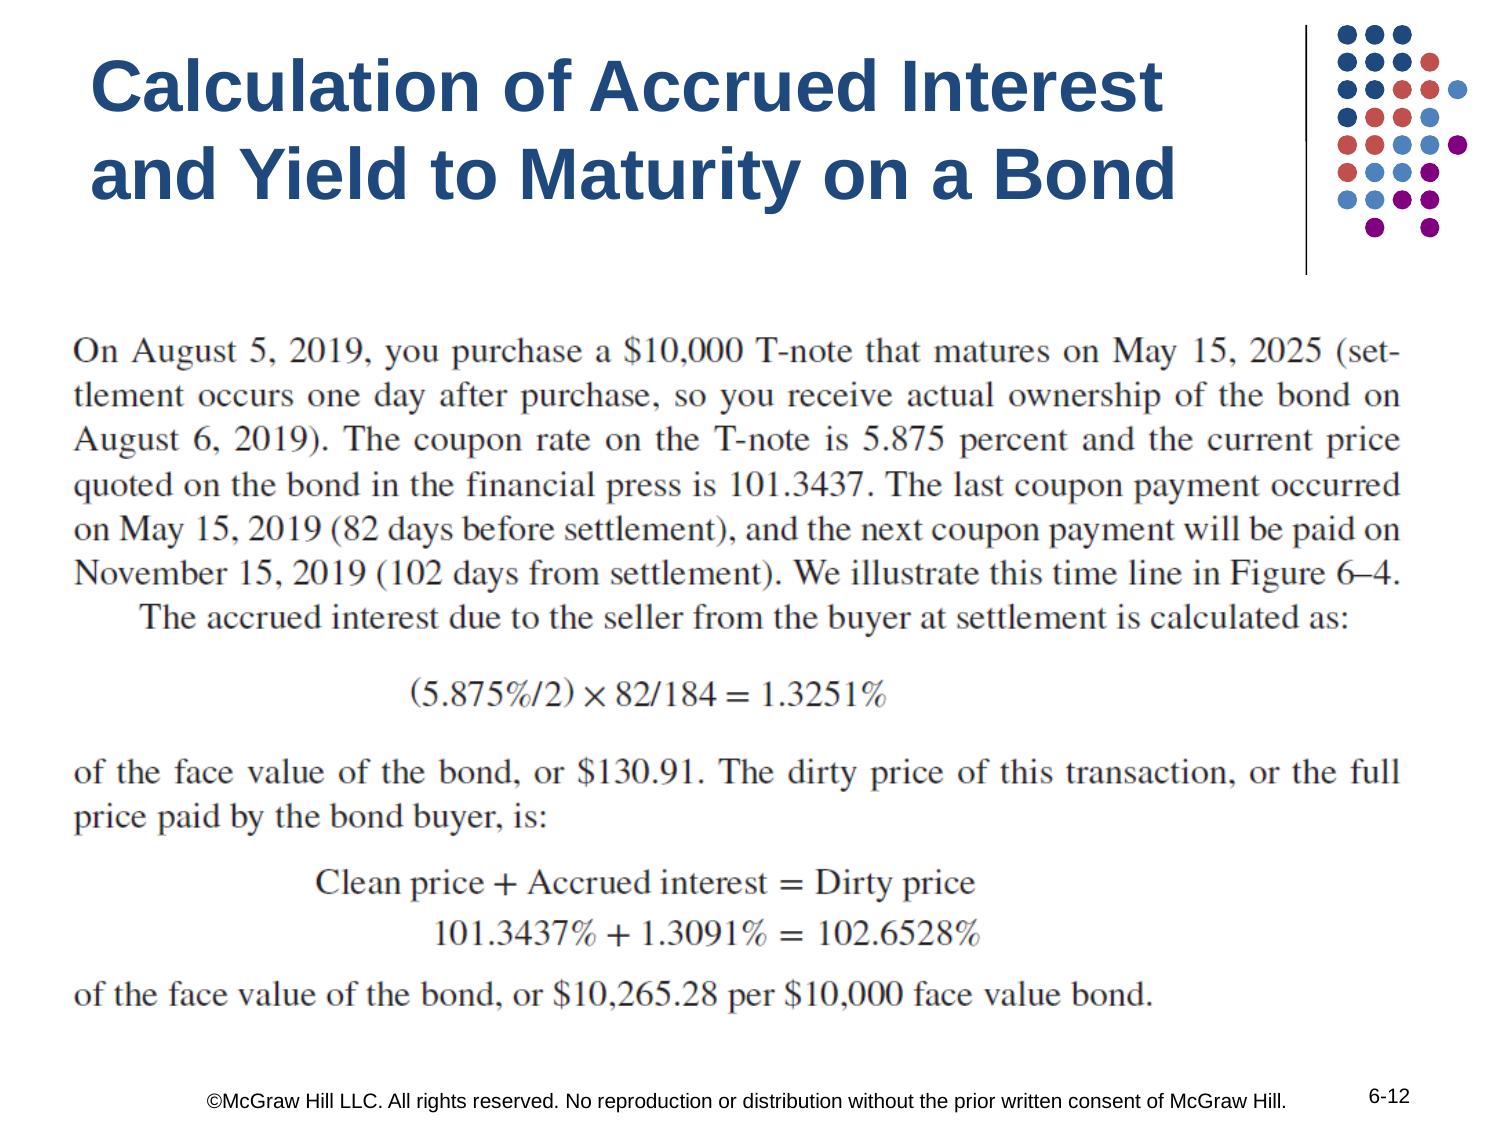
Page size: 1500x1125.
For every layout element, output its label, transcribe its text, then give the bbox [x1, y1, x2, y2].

footer ©McGraw Hill LLC. All rights reserved. No reproduction or distribution without the prior written consent of McGraw Hill. [155, 1079, 1345, 1125]
title Calculation of Accrued Interest and Yield to Maturity on a Bond [75, 20, 1313, 233]
slide_number 6-12 [1074, 1074, 1426, 1120]
picture [66, 314, 1434, 1035]
